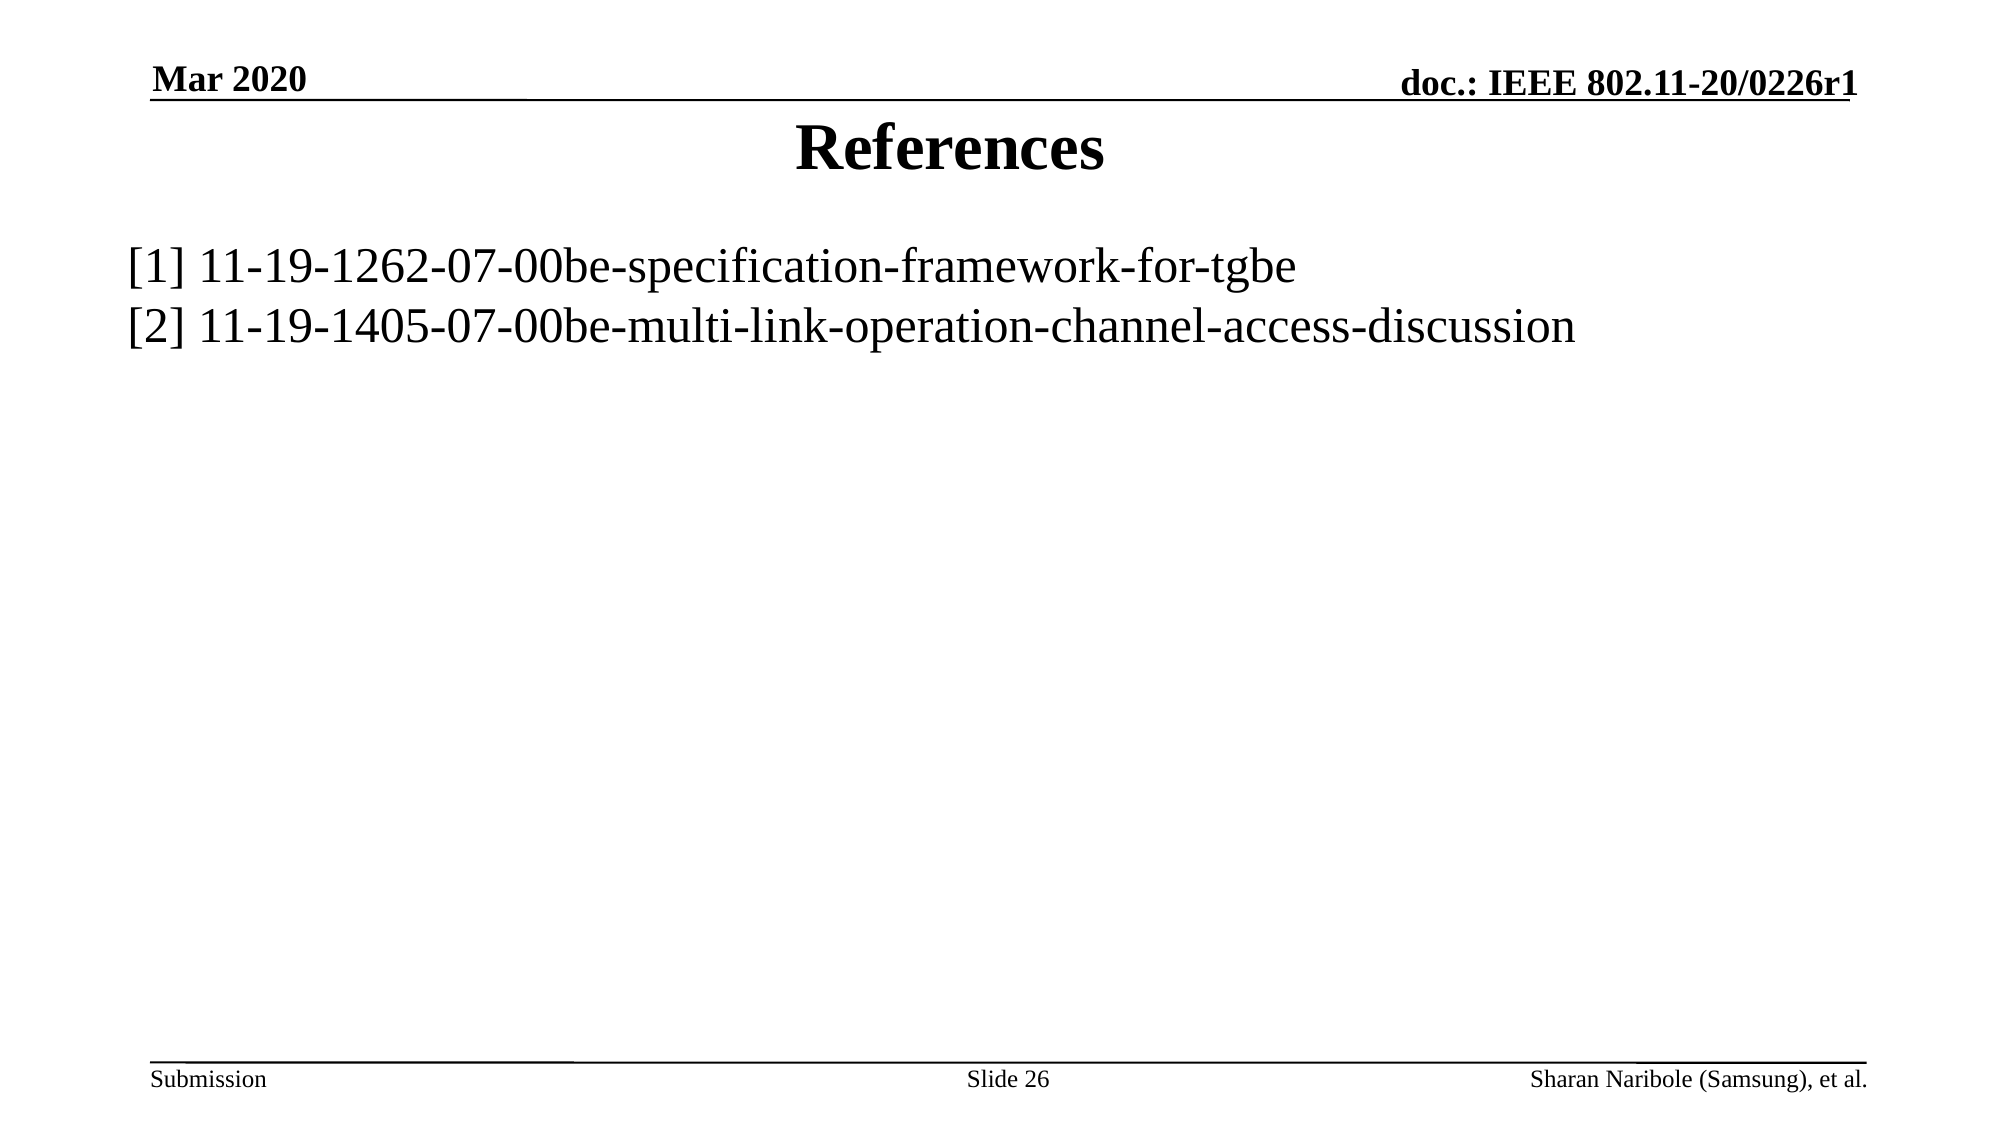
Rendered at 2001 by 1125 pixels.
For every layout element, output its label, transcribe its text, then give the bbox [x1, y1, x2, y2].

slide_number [152, 54, 563, 100]
footer Sharan Naribole (Samsung), et al. [1171, 1061, 1869, 1093]
text_box [1] 11-19-1262-07-00be-specification-framework-for-tgbe [2] 11-19-1405-07-00be-multi-link-operation-channel-access-discussion [112, 224, 1938, 360]
title References [100, 55, 1801, 231]
slide_number Slide 26 [950, 1061, 1067, 1123]
